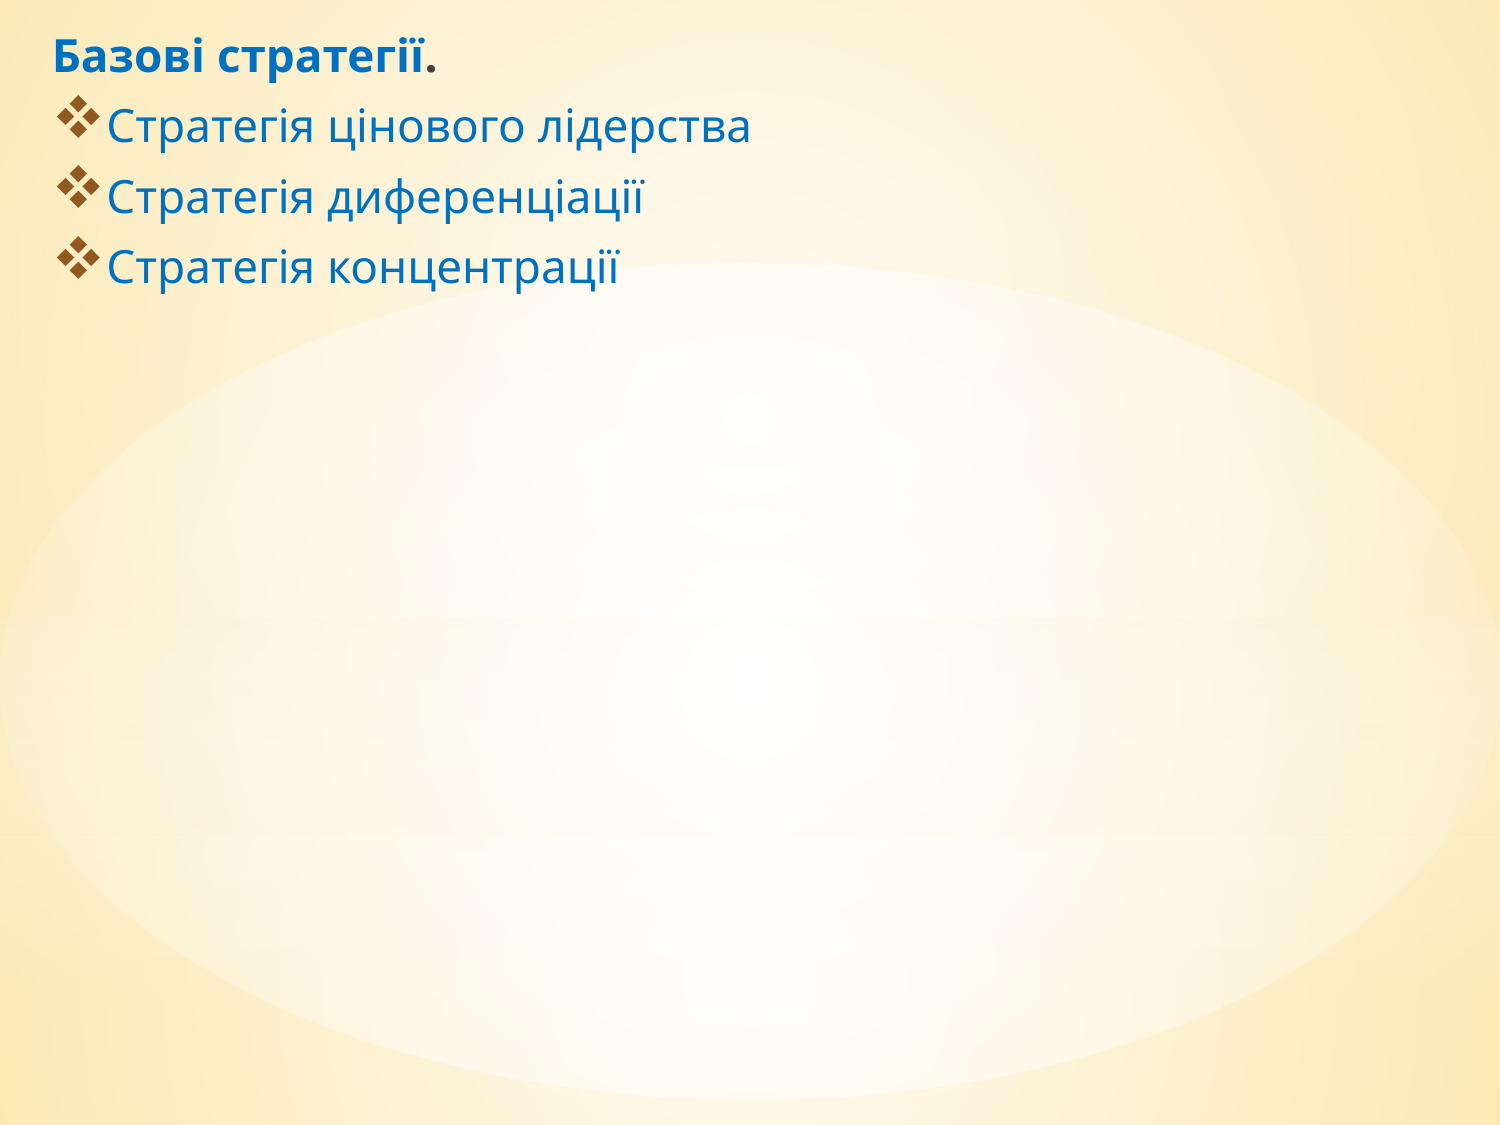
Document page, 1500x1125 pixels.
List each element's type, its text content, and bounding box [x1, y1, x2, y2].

list Базові стратегії. Стратегія цінового лідерства Стратегія диференціації Стратегія концентрації [29, 19, 1483, 1094]
